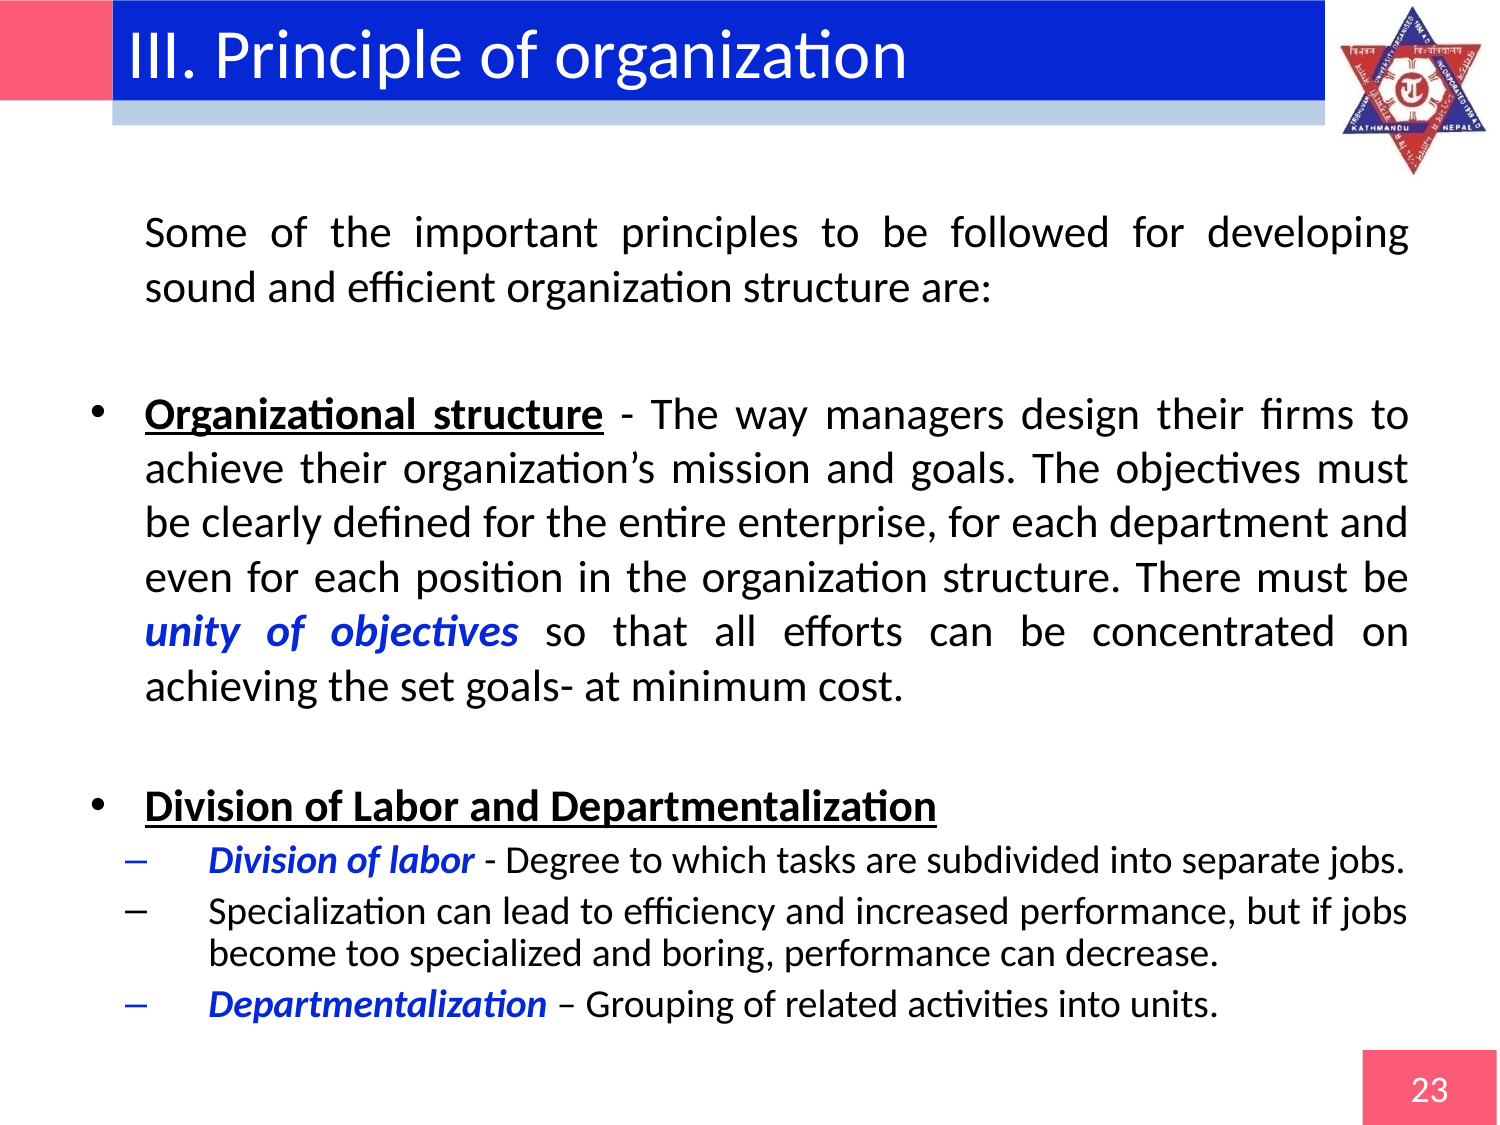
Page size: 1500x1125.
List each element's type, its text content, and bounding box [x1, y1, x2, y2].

list Some of the important principles to be followed for developing sound and efficient organization structure are: Organizational structure - The way managers design their firms to achieve their organization’s mission and goals. The objectives must be clearly defined for the entire enterprise, for each department and even for each position in the organization structure. There must be unity of objectives so that all efforts can be concentrated on achieving the set goals- at minimum cost. Division of Labor and Departmentalization Division of labor - Degree to which tasks are subdivided into separate jobs. Specialization can lead to efficiency and increased performance, but if jobs become too specialized and boring, performance can decrease. Departmentalization – Grouping of related activities into units. [75, 195, 1425, 1050]
title III. Principle of organization [112, 0, 1322, 101]
slide_number 23 [1362, 1050, 1497, 1125]
picture [1324, 0, 1500, 188]
